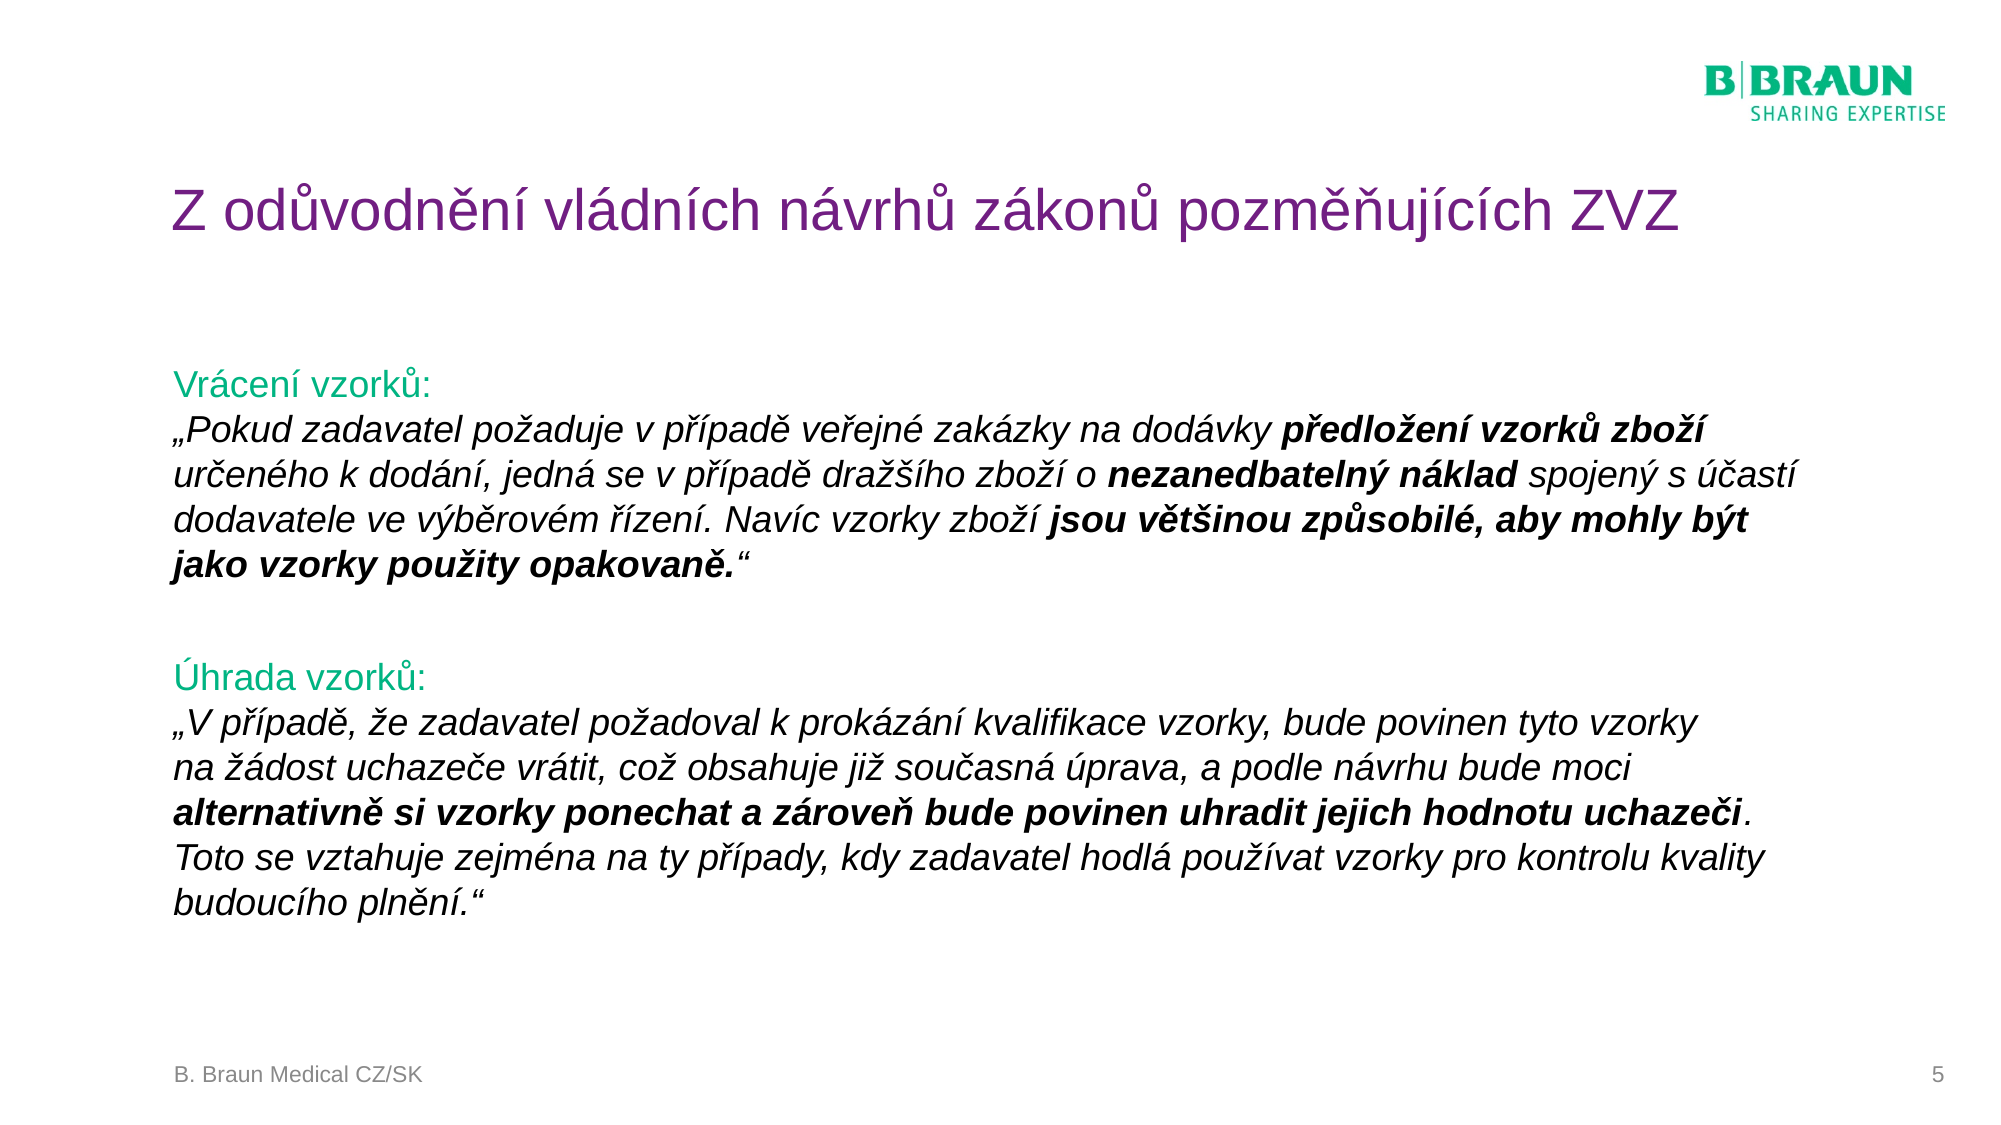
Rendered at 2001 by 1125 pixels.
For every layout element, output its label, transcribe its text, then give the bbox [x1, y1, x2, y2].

list Vrácení vzorků: „Pokud zadavatel požaduje v případě veřejné zakázky na dodávky předložení vzorků zboží určeného k dodání, jedná se v případě dražšího zboží o nezanedbatelný náklad spojený s účastí dodavatele ve výběrovém řízení. Navíc vzorky zboží jsou většinou způsobilé, aby mohly být jako vzorky použity opakovaně.“ Úhrada vzorků: „V případě, že zadavatel požadoval k prokázání kvalifikace vzorky, bude povinen tyto vzorky na žádost uchazeče vrátit, což obsahuje již současná úprava, a podle návrhu bude moci alternativně si vzorky ponechat a zároveň bude povinen uhradit jejich hodnotu uchazeči. Toto se vztahuje zejména na ty případy, kdy zadavatel hodlá používat vzorky pro kontrolu kvality budoucího plnění.“ [173, 337, 1833, 1035]
title Z odůvodnění vládních návrhů zákonů pozměňujících ZVZ [171, 99, 1944, 242]
picture [1704, 61, 1945, 121]
